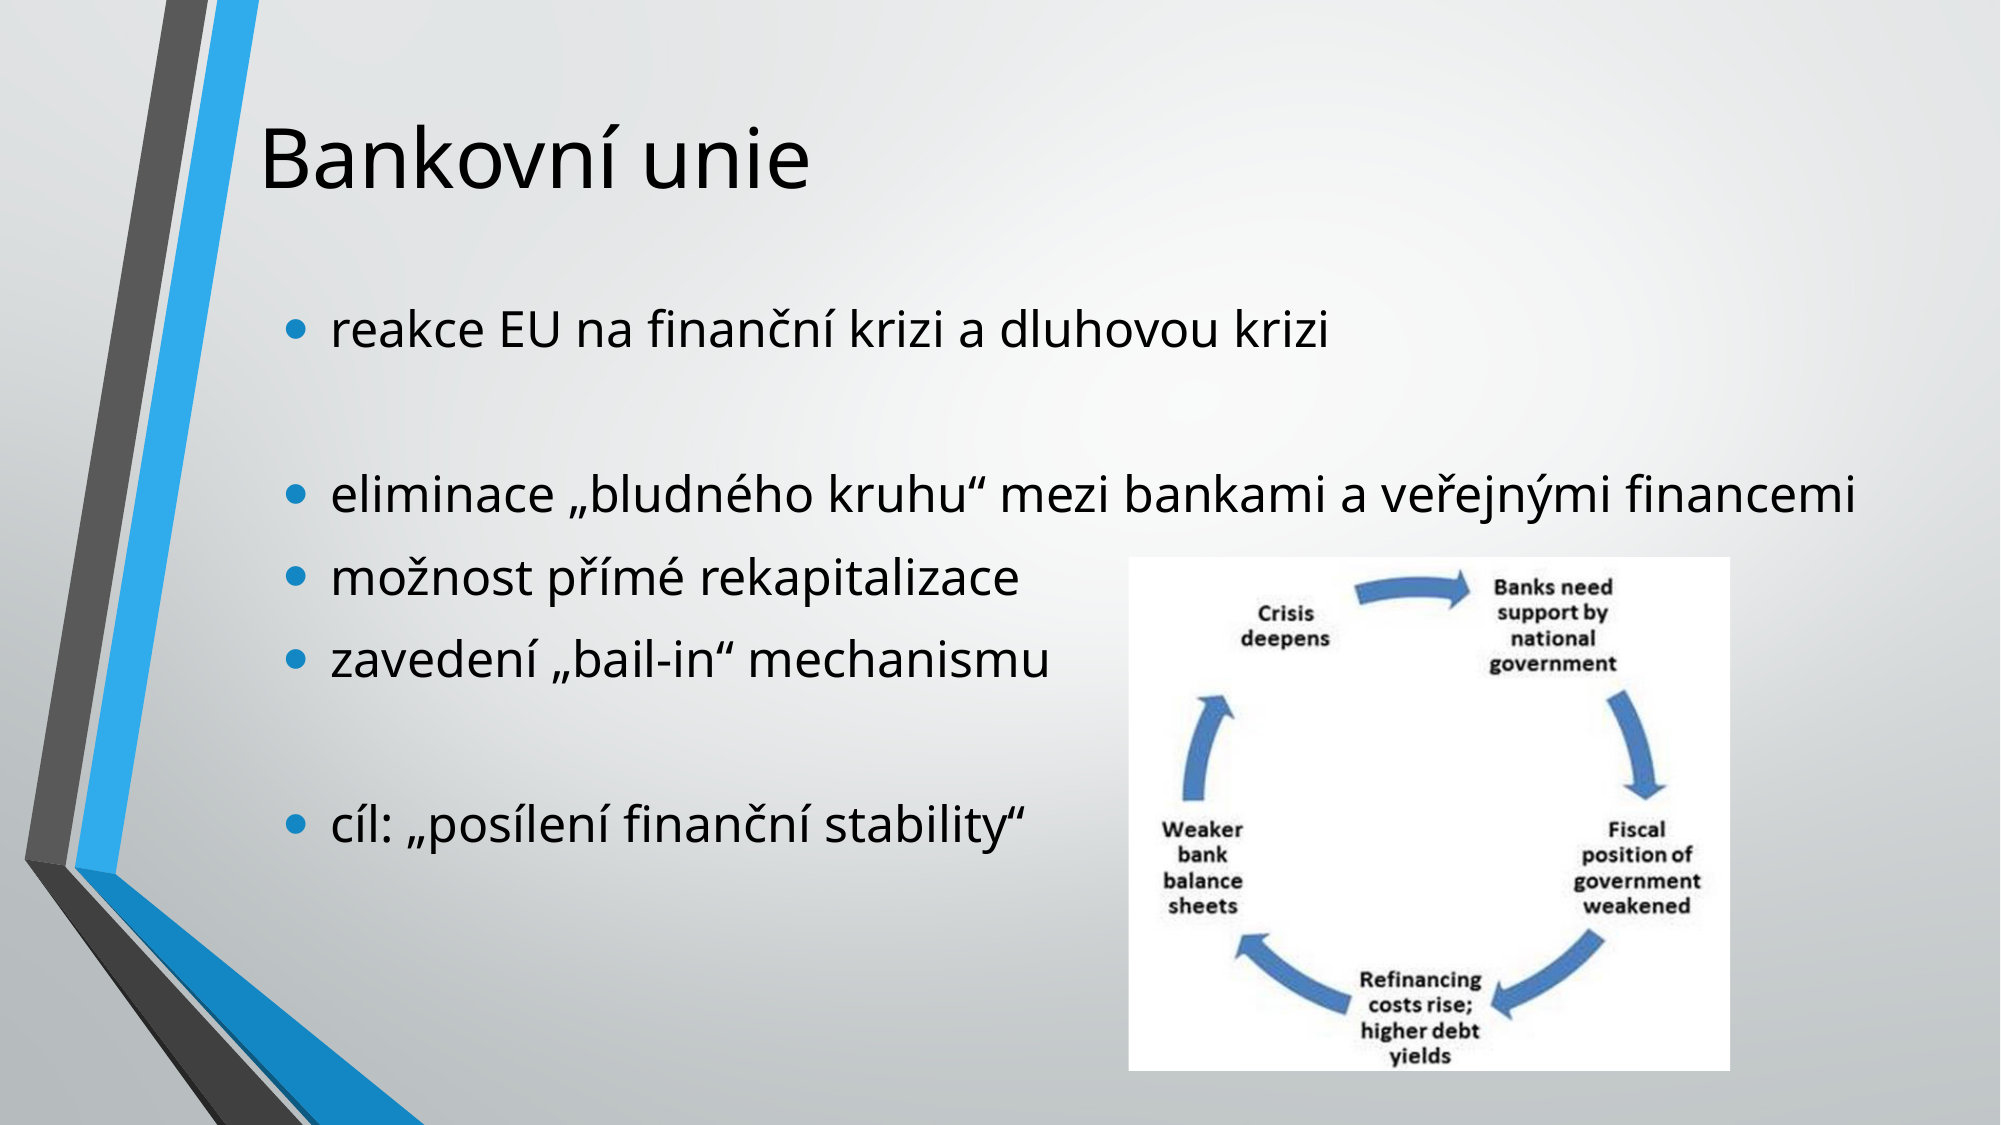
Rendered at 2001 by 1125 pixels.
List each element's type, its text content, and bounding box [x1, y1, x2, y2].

title Bankovní unie [243, 59, 1887, 252]
list [243, 265, 1923, 1100]
text_box reakce EU na finanční krizi a dluhovou krizi eliminace „bludného kruhu“ mezi bankami a veřejnými financemi možnost přímé rekapitalizace zavedení „bail-in“ mechanismu cíl: „posílení finanční stability“ [268, 290, 1948, 986]
picture [1128, 557, 1731, 1071]
